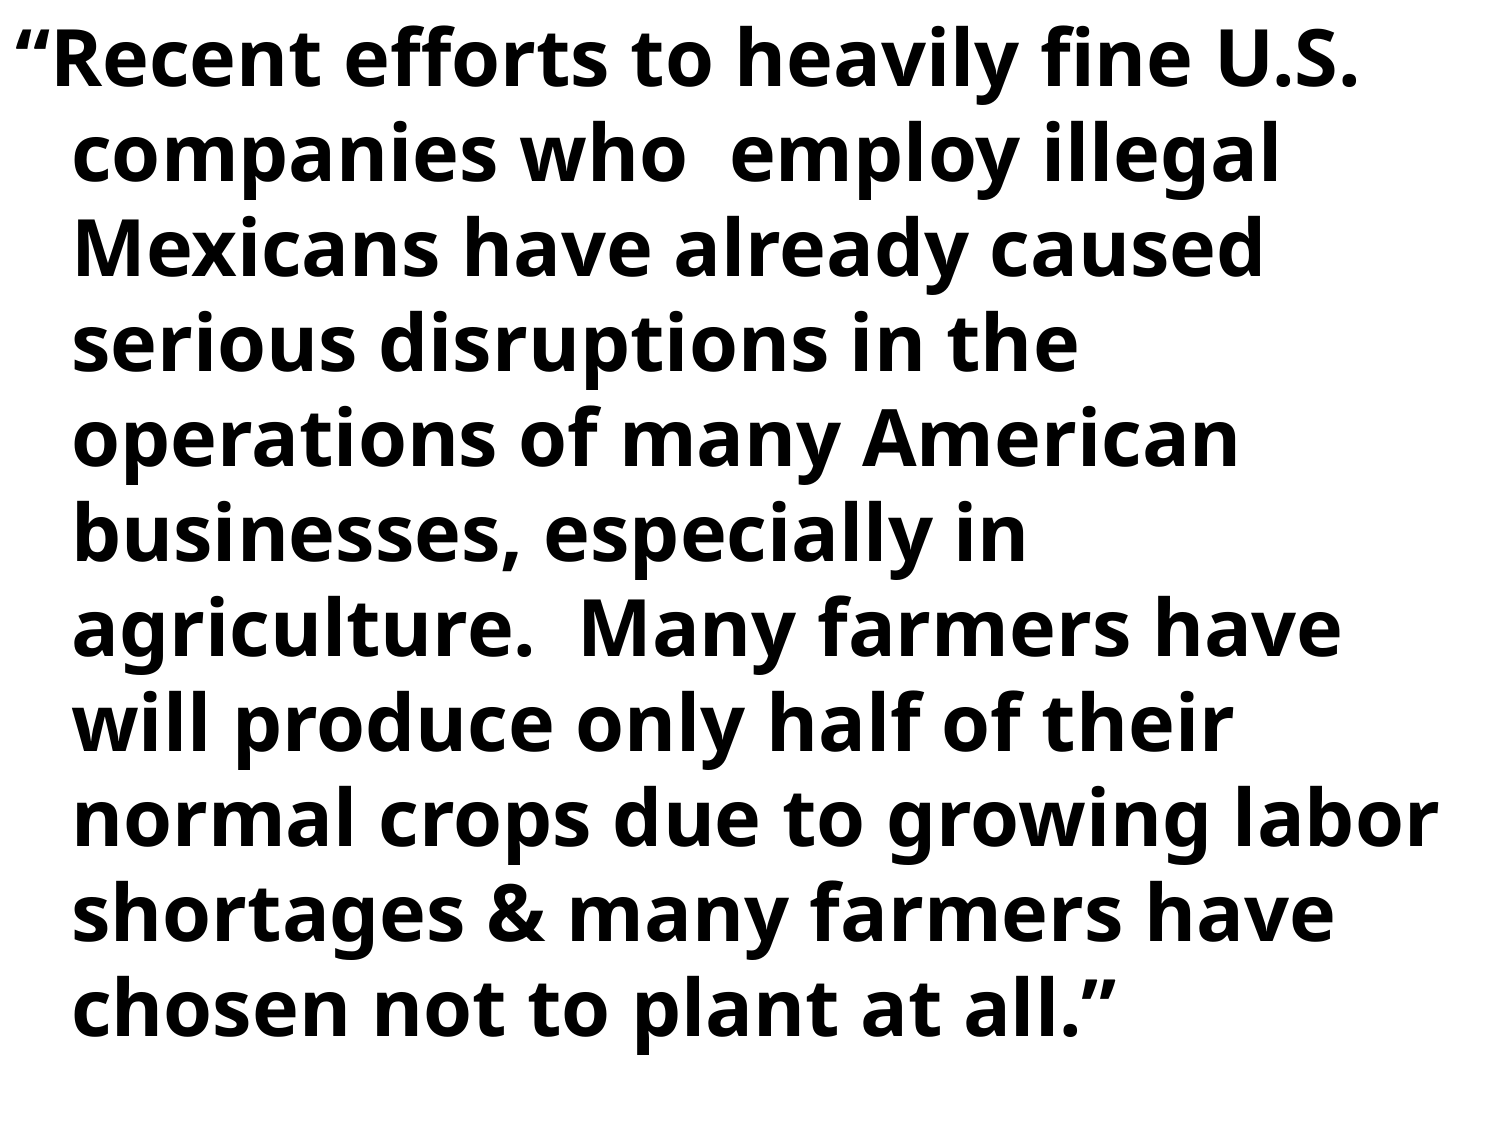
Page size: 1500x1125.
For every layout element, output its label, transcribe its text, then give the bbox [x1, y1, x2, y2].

list “Recent efforts to heavily fine U.S. companies who employ illegal Mexicans have already caused serious disruptions in the operations of many American businesses, especially in agriculture. Many farmers have will produce only half of their normal crops due to growing labor shortages & many farmers have chosen not to plant at all.” [0, 0, 1500, 1125]
